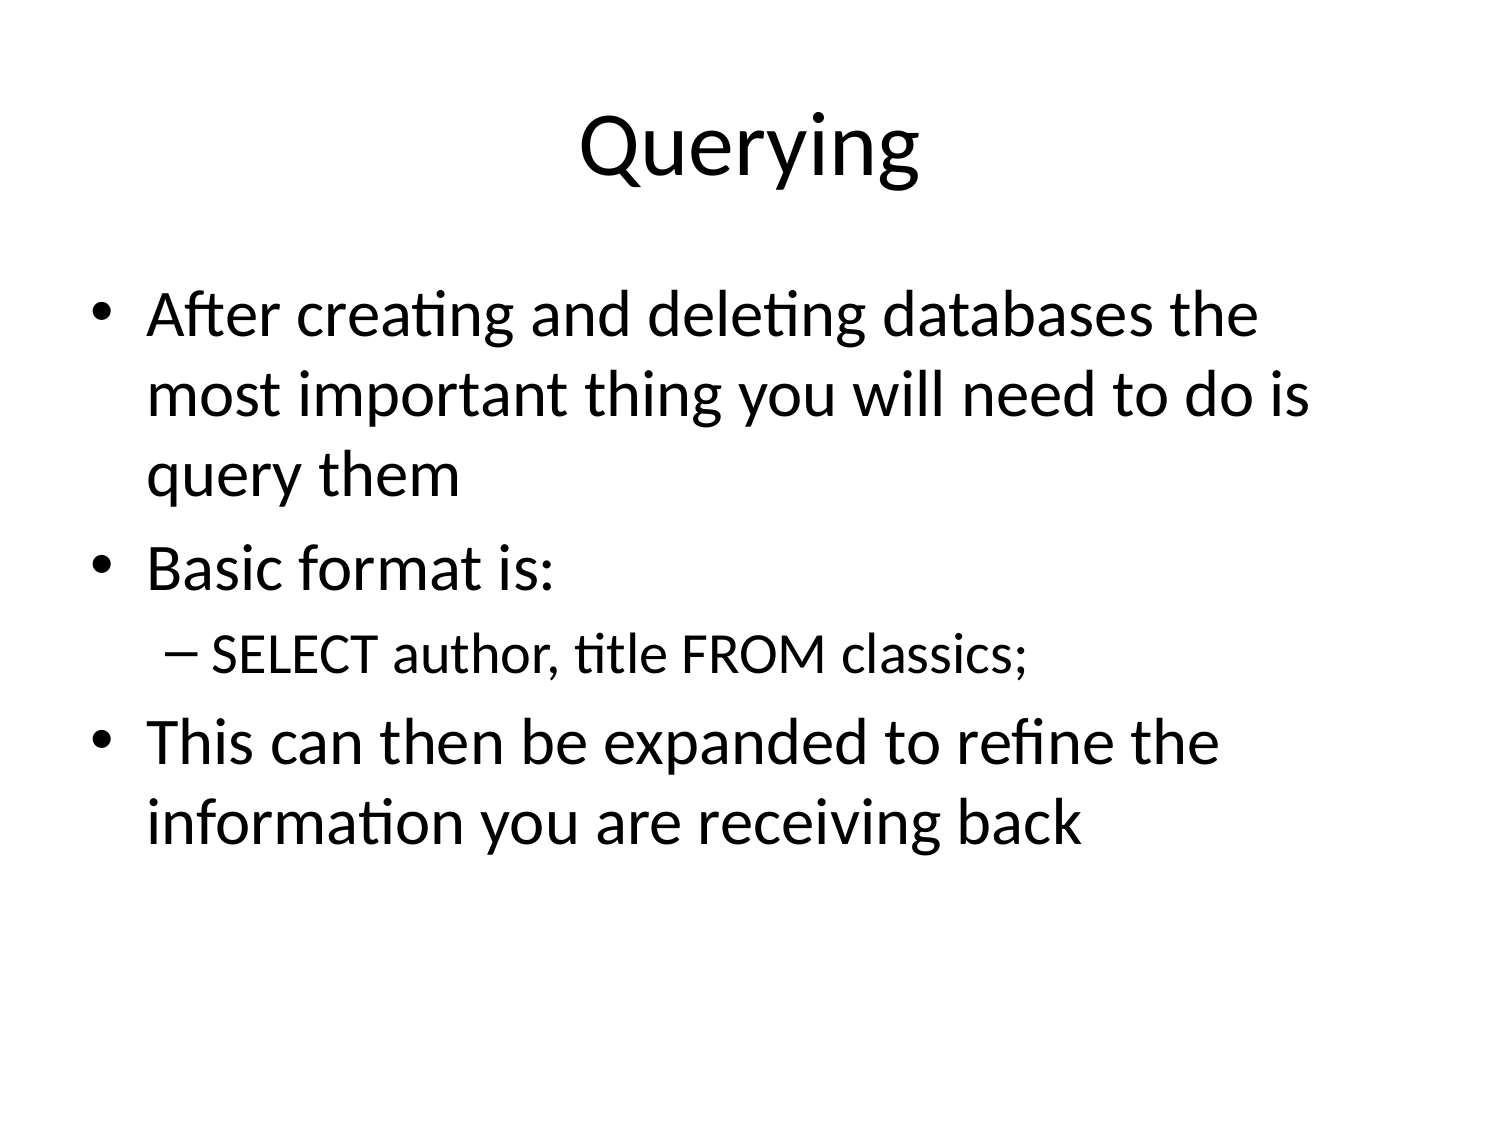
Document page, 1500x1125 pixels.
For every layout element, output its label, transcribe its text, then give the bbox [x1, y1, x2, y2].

title Querying [75, 45, 1425, 233]
list After creating and deleting databases the most important thing you will need to do is query them Basic format is: SELECT author, title FROM classics; This can then be expanded to refine the information you are receiving back [75, 262, 1425, 1005]
